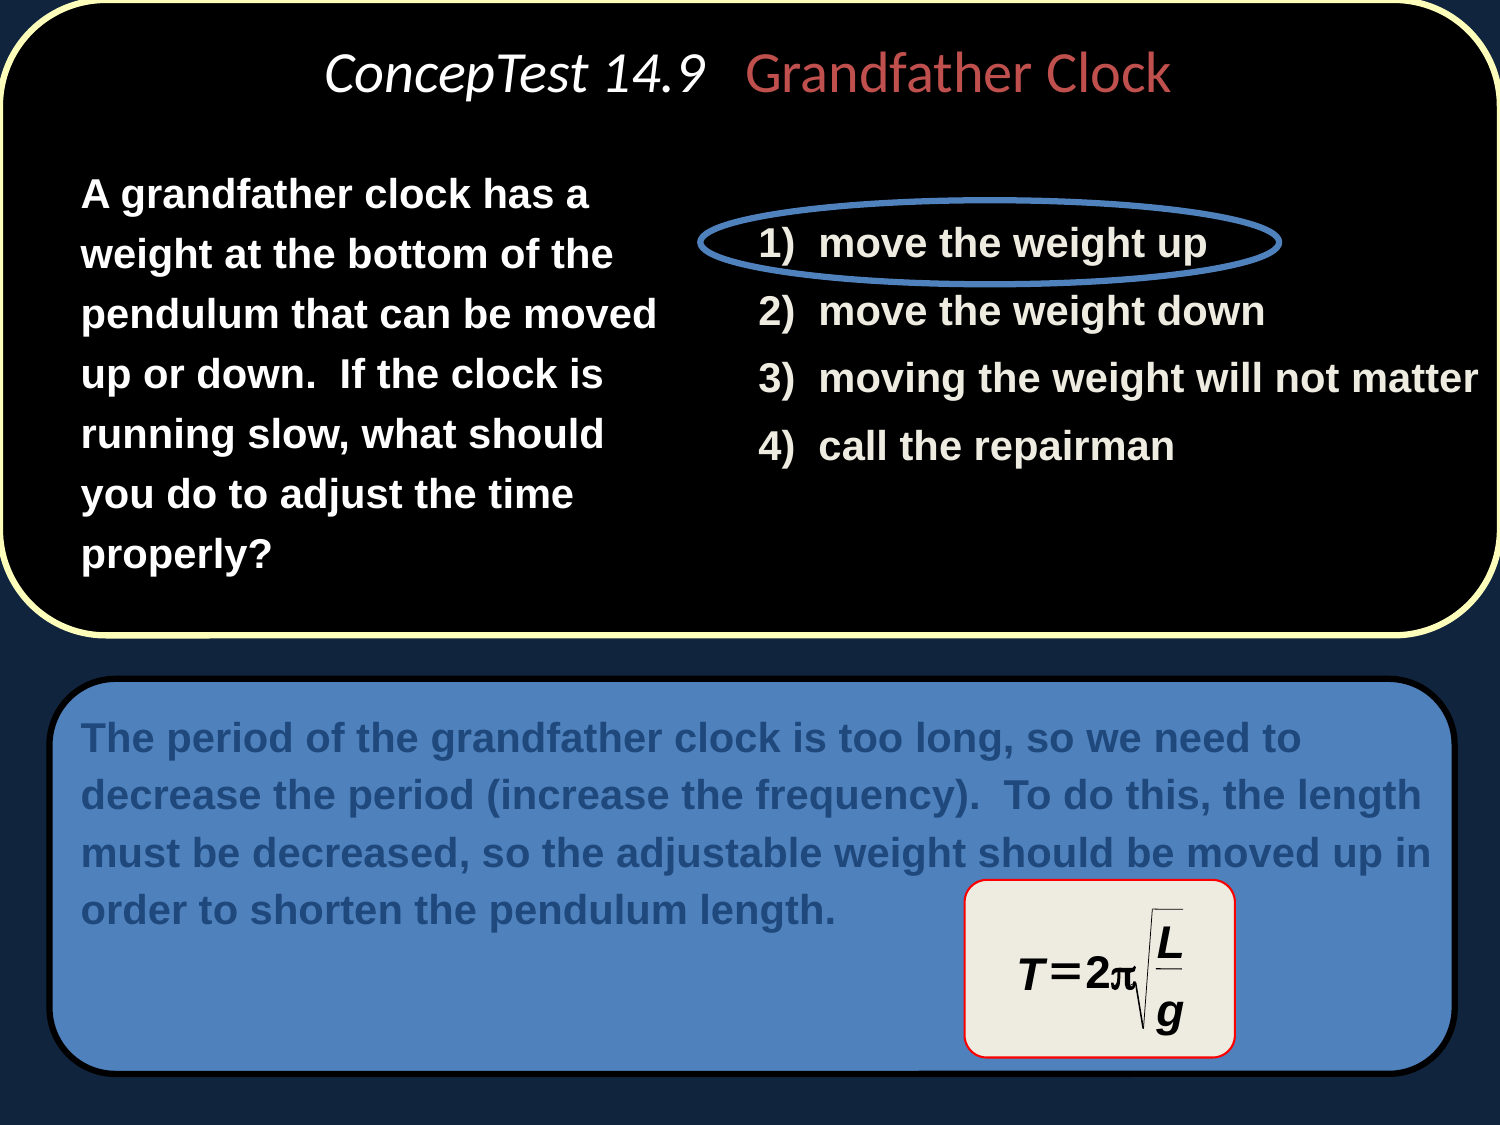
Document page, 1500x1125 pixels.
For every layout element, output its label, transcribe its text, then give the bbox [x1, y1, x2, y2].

text_box [49, 970, 1455, 1074]
text_box [0, 0, 1500, 203]
text_box 1) move the weight up 2) move the weight down 3) moving the weight will not matter 4) call the repairman [677, 203, 1500, 521]
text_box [964, 879, 1236, 1058]
text_box [700, 200, 1280, 285]
title ConcepTest 14.9 Grandfather Clock [160, 11, 1336, 137]
text_box [25, 521, 1500, 636]
text_box [72, 678, 1433, 695]
text_box A grandfather clock has a weight at the bottom of the pendulum that can be moved up or down. If the clock is running slow, what should you do to adjust the time properly? [0, 149, 683, 599]
text_box The period of the grandfather clock is too long, so we need to decrease the period (increase the frequency). To do this, the length must be decreased, so the adjustable weight should be moved up in order to shorten the pendulum length. [0, 695, 1500, 970]
